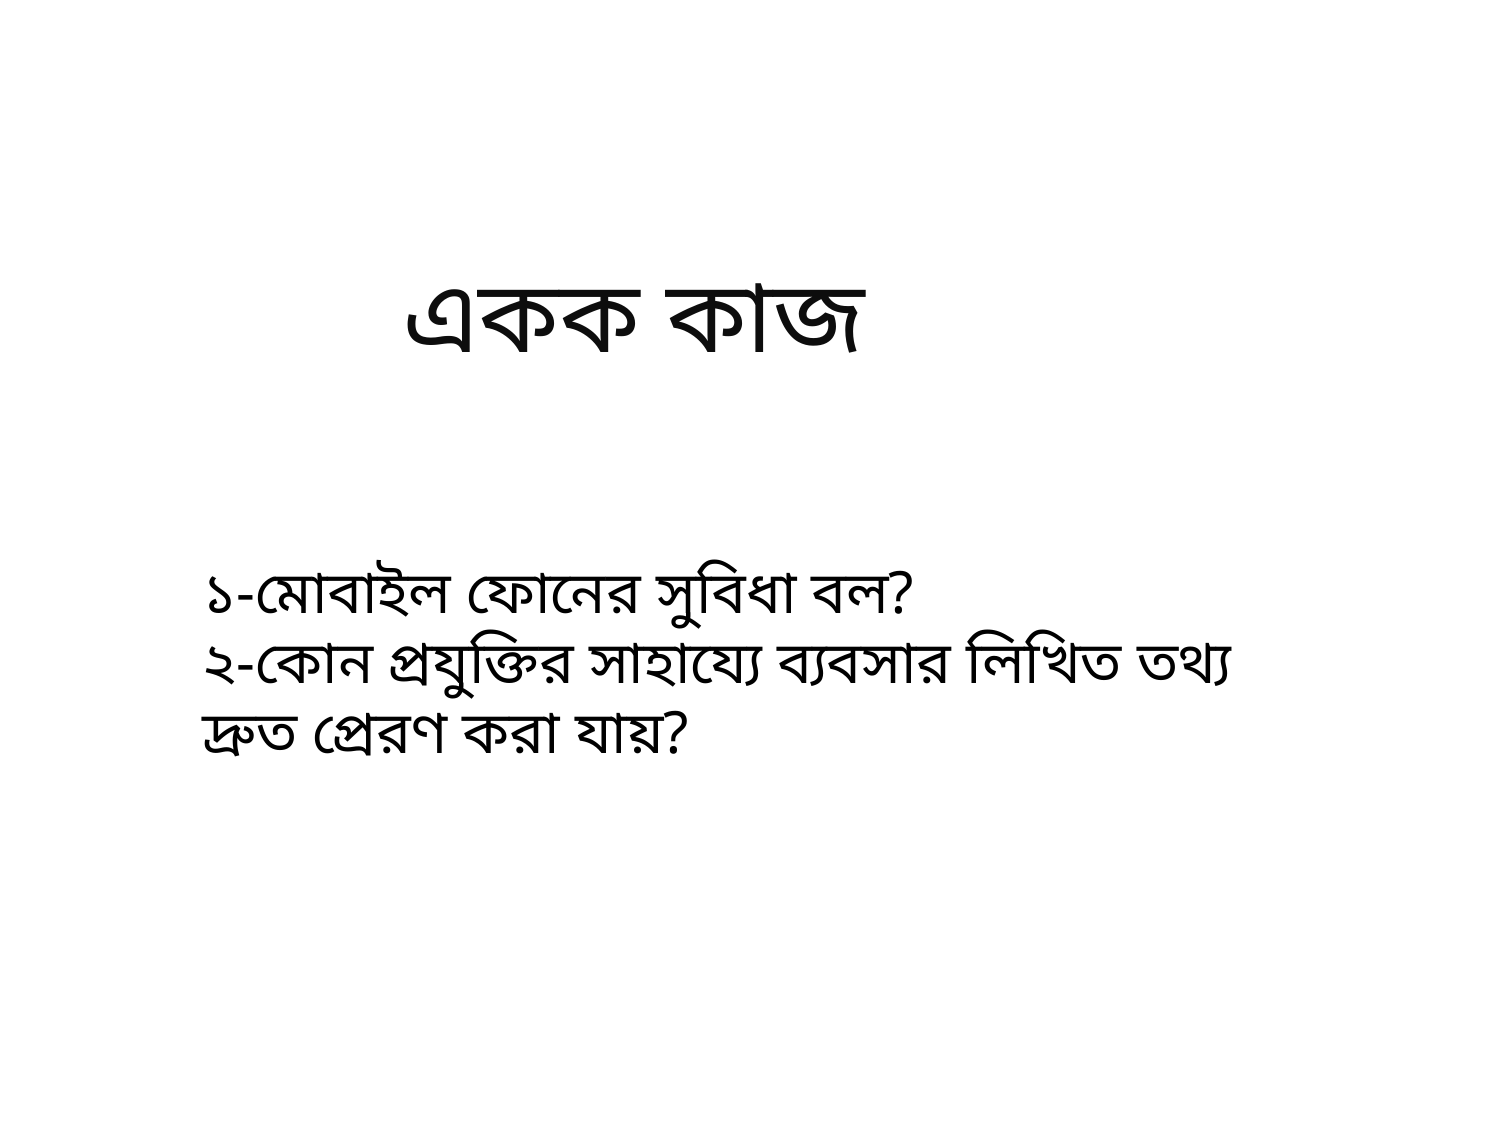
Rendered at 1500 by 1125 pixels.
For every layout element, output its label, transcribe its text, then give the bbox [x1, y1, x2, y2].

text_box ১-মোবাইল ফোনের সুবিধা বল? ২-কোন প্রযুক্তির সাহায্যে ব্যবসার লিখিত তথ্য দ্রুত প্রেরণ করা যায়? [186, 523, 1264, 946]
text_box একক কাজ [236, 172, 1102, 453]
